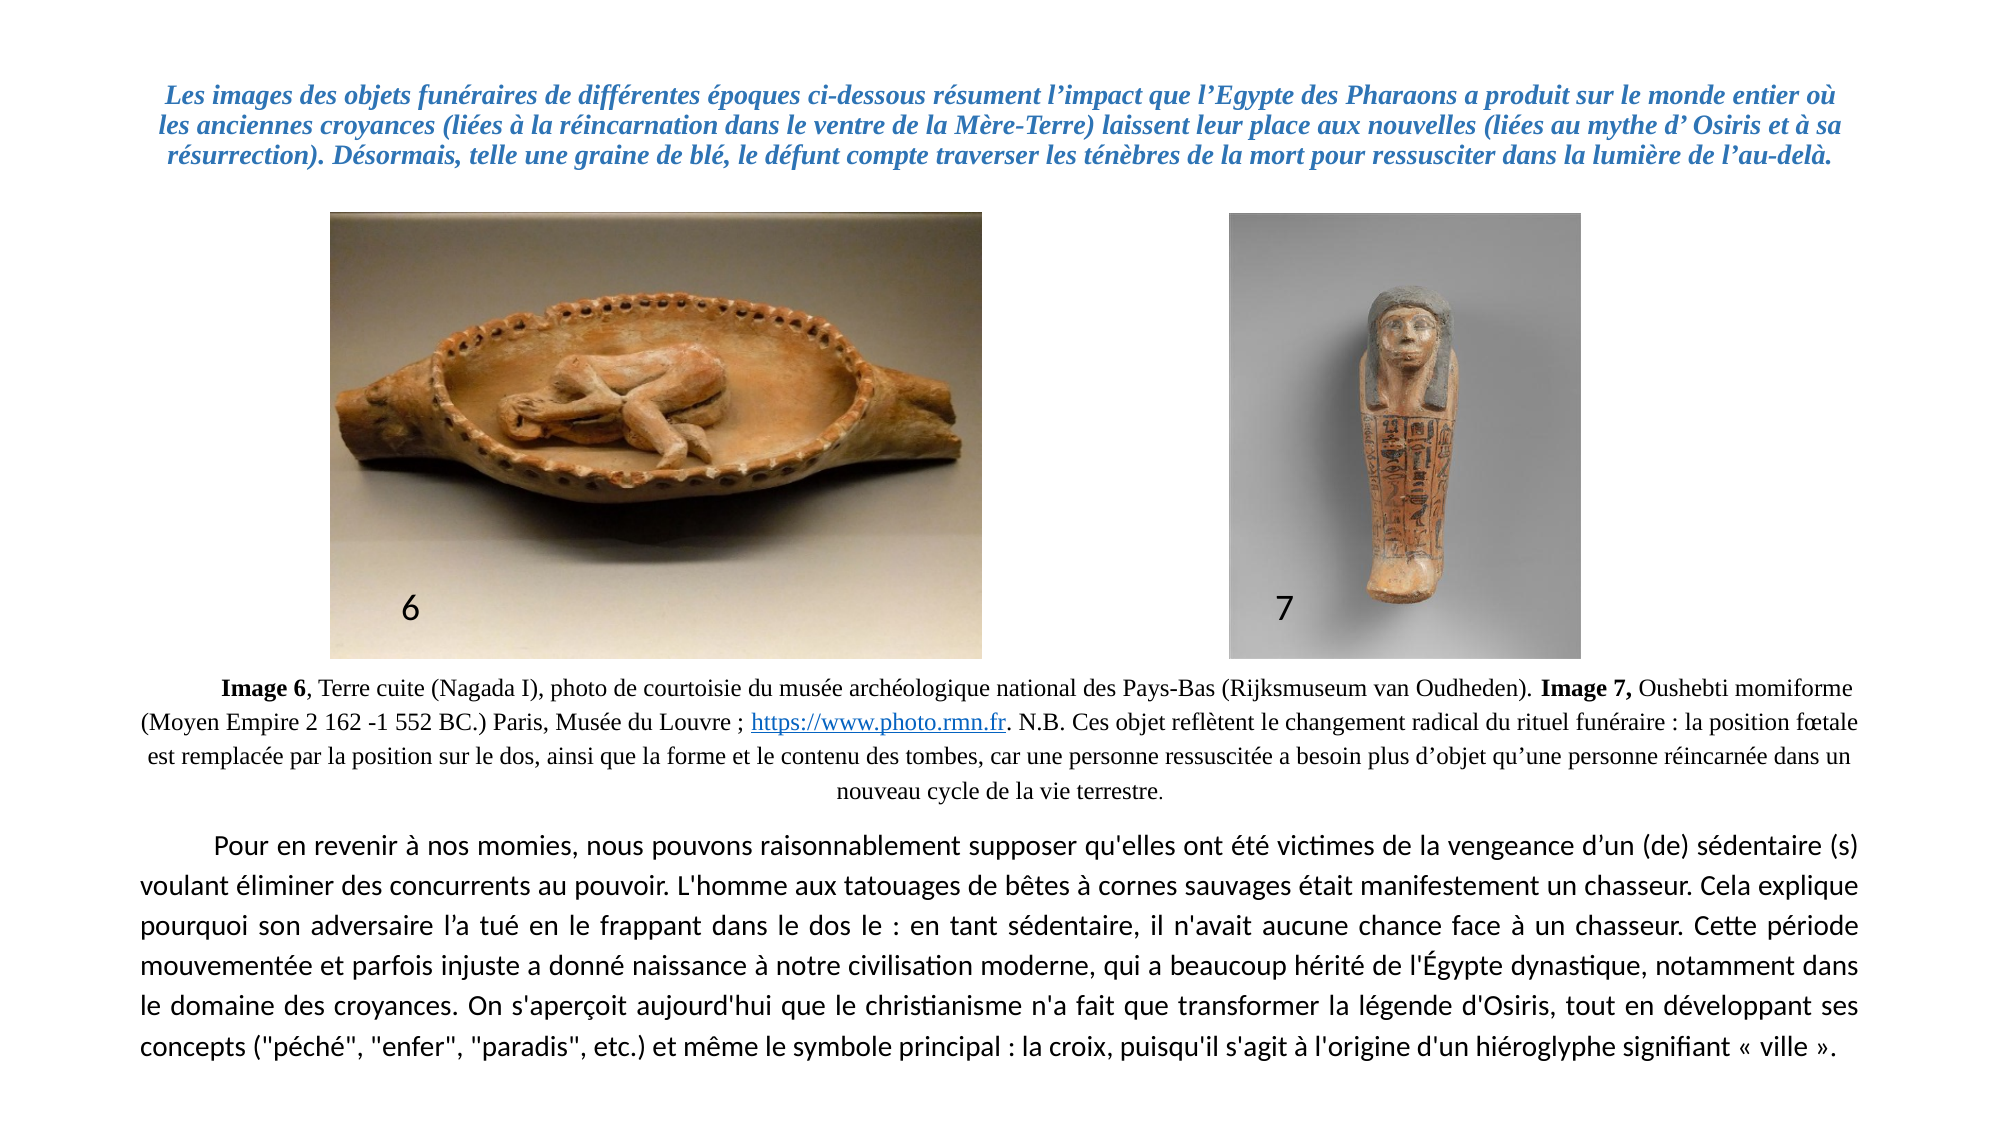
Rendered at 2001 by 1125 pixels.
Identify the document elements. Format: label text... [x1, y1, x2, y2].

picture [1229, 213, 1581, 659]
text_box Image 6, Terre cuite (Nagada I), photo de courtoisie du musée archéologique national des Pays-Bas (Rijksmuseum van Oudheden). Image 7, Oushebti momiforme (Moyen Empire 2 162 -1 552 BC.) Paris, Musée du Louvre ; https://www.photo.rmn.fr. N.B. Ces objet reflètent le changement radical du rituel funéraire : la position fœtale est remplacée par la position sur le dos, ainsi que la forme et le contenu des tombes, car une personne ressuscitée a besoin plus d’objet qu’une personne réincarnée dans un nouveau cycle de la vie terrestre. Pour en revenir à nos momies, nous pouvons raisonnablement supposer qu'elles ont été victimes de la vengeance d’un (de) sédentaire (s) voulant éliminer des concurrents au pouvoir. L'homme aux tatouages de bêtes à cornes sauvages était manifestement un chasseur. Cela explique pourquoi son adversaire l’a tué en le frappant dans le dos le : en tant sédentaire, il n'avait aucune chance face à un chasseur. Cette période mouvementée et parfois injuste a donné naissance à notre civilisation moderne, qui a beaucoup hérité de l'Égypte dynastique, notamment dans le domaine des croyances. On s'aperçoit aujourd'hui que le christianisme n'a fait que transformer la légende d'Osiris, tout en développant ses concepts ("péché", "enfer", "paradis", etc.) et même le symbole principal : la croix, puisqu'il s'agit à l'origine d'un hiéroglyphe signifiant « ville ». [95, 658, 1905, 1070]
picture [330, 212, 982, 659]
title Les images des objets funéraires de différentes époques ci-dessous résument l’impact que l’Egypte des Pharaons a produit sur le monde entier où les anciennes croyances (liées à la réincarnation dans le ventre de la Mère-Terre) laissent leur place aux nouvelles (liées au mythe d’ Osiris et à sa résurrection). Désormais, telle une graine de blé, le défunt compte traverser les ténèbres de la mort pour ressusciter dans la lumière de l’au-delà. [137, 59, 1867, 192]
